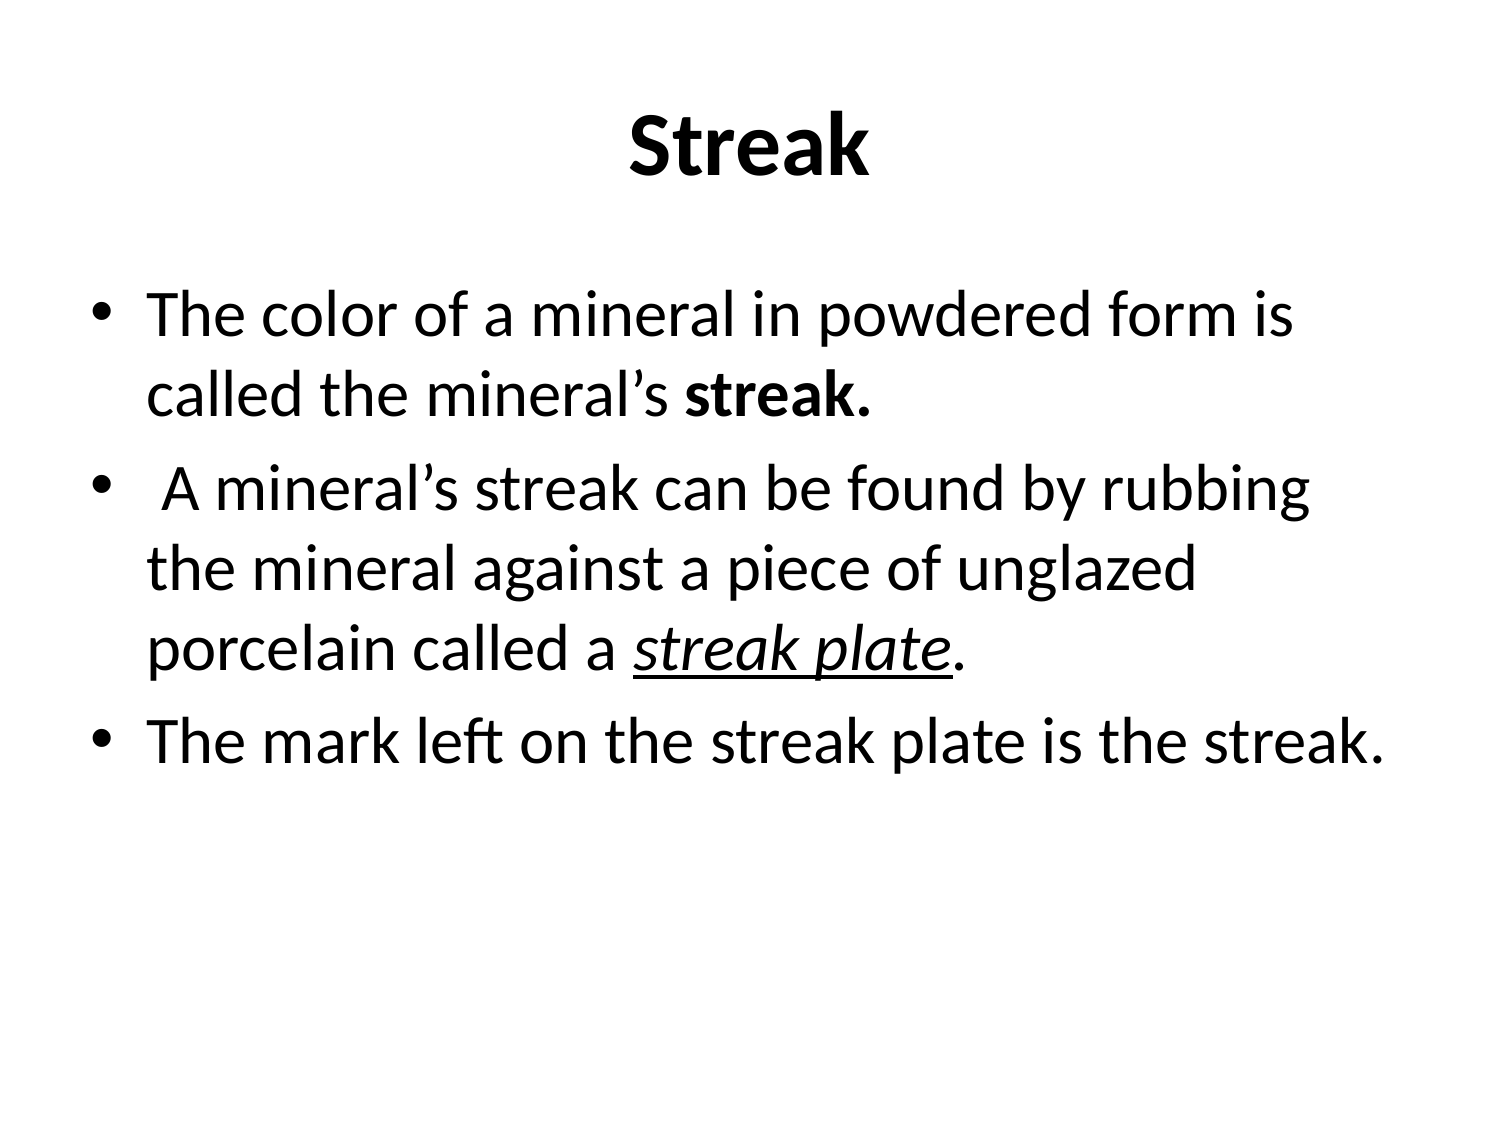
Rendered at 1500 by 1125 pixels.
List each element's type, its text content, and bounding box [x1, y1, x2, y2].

list The color of a mineral in powdered form is called the mineral’s streak. A mineral’s streak can be found by rubbing the mineral against a piece of unglazed porcelain called a streak plate. The mark left on the streak plate is the streak. [75, 262, 1425, 1005]
title Streak [75, 45, 1425, 233]
